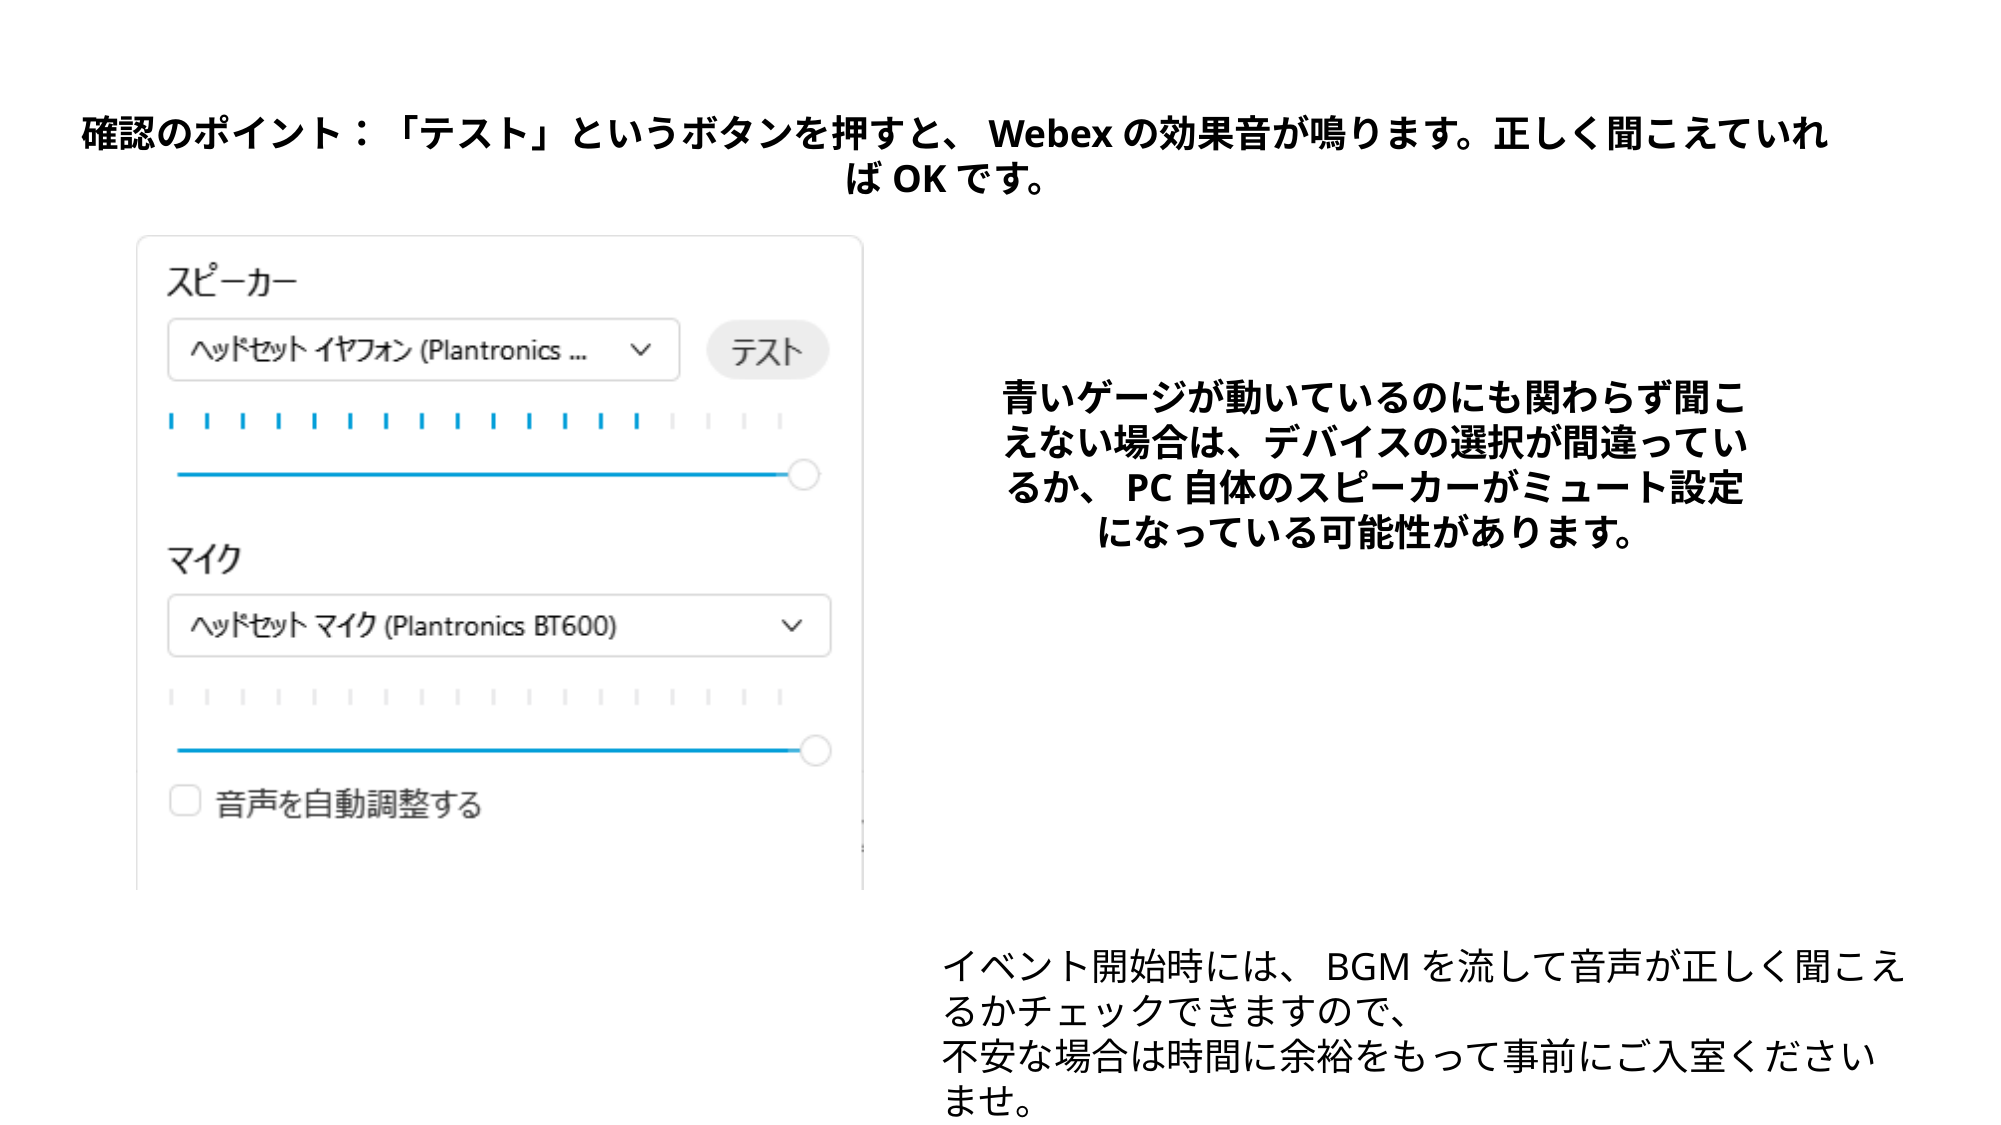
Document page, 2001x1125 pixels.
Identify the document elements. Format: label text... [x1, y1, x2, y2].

text_box 確認のポイント：「テスト」というボタンを押すと、Webexの効果音が鳴ります。正しく聞こえていればOKです。 [61, 103, 1849, 208]
picture [136, 235, 864, 890]
text_box 青いゲージが動いているのにも関わらず聞こえない場合は、デバイスの選択が間違っているか、PC自体のスピーカーがミュート設定になっている可能性があります。 [984, 366, 1766, 562]
text_box イベント開始時には、BGMを流して音声が正しく聞こえるかチェックできますので、 不安な場合は時間に余裕をもって事前にご入室くださいませ。 [926, 935, 1923, 1125]
